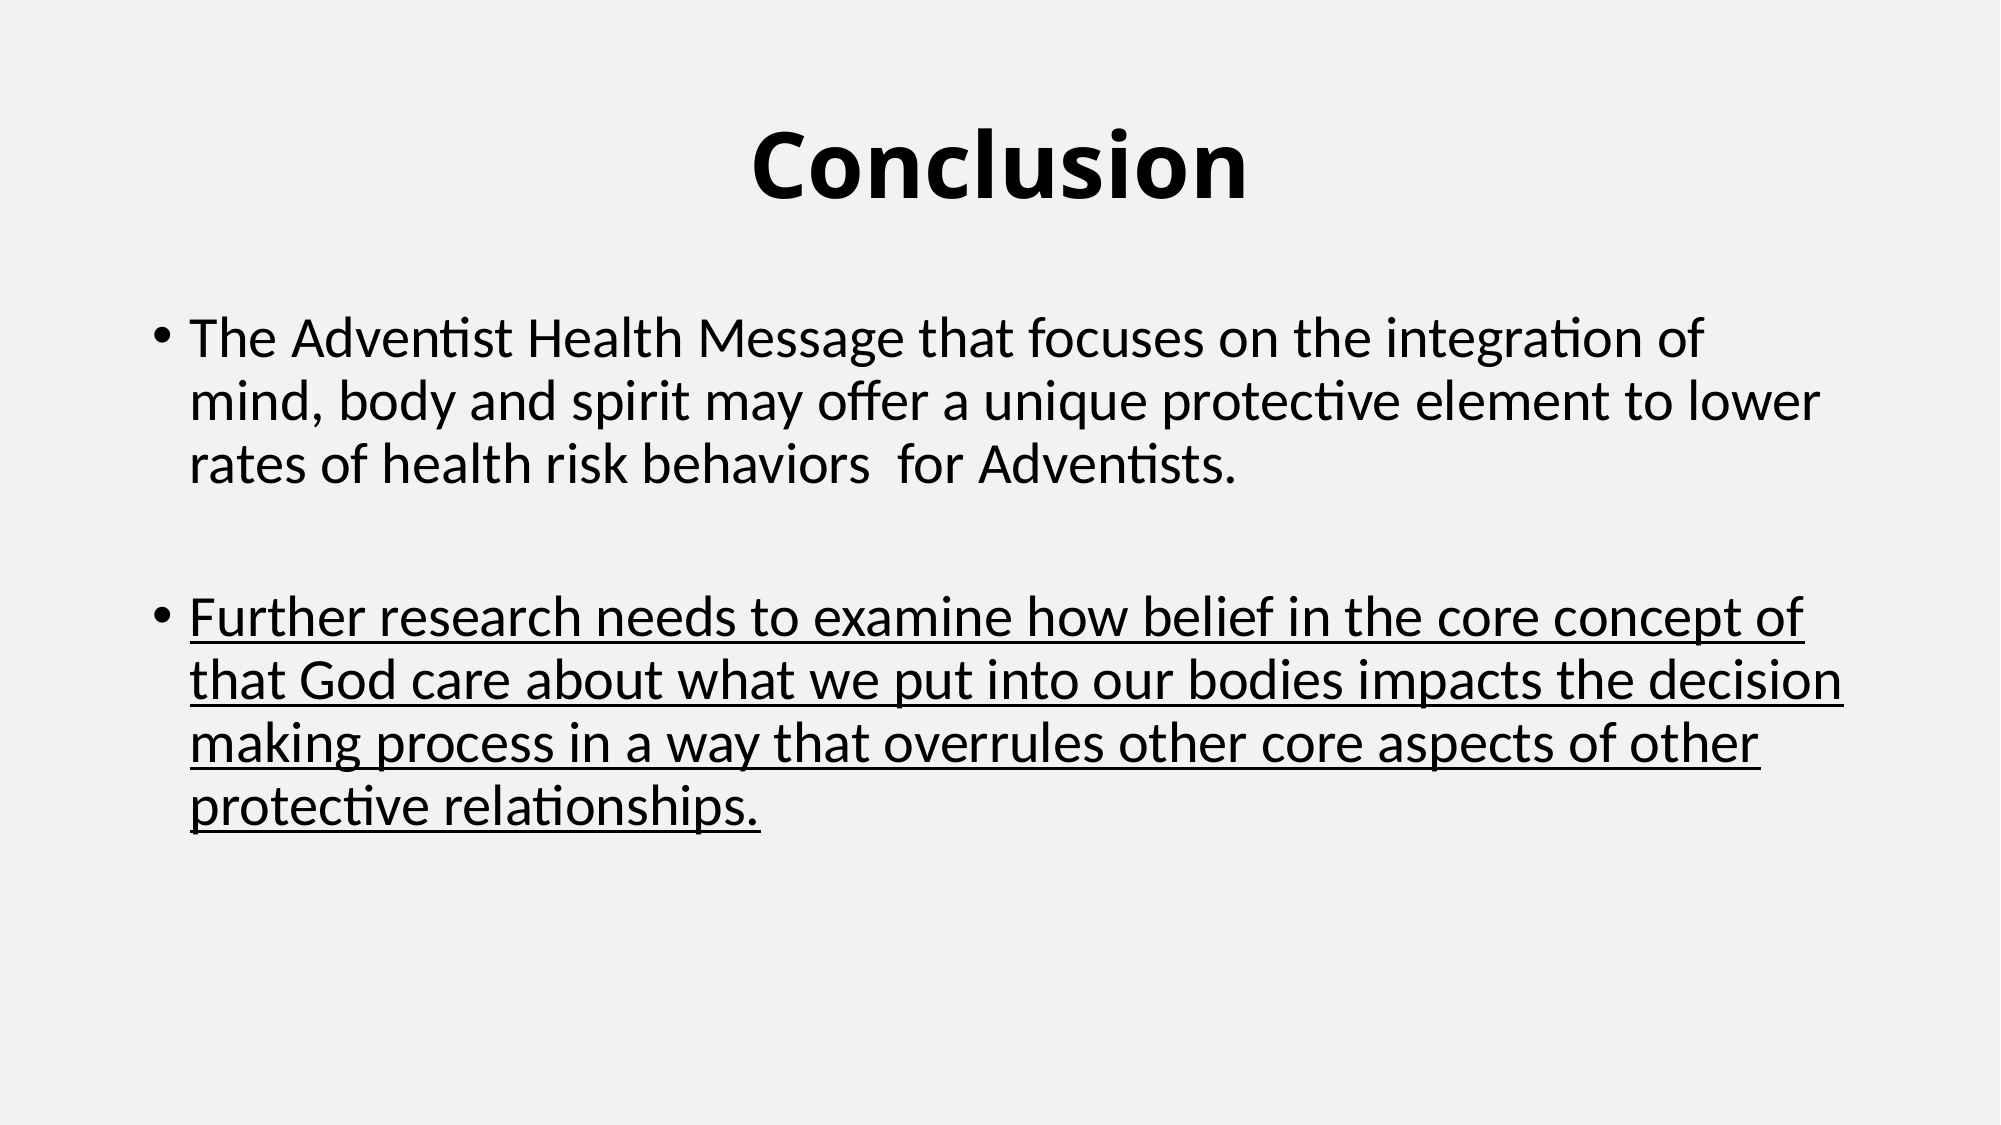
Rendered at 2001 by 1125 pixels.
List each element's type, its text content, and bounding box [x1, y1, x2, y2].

title Conclusion [137, 59, 1863, 278]
list The Adventist Health Message that focuses on the integration of mind, body and spirit may offer a unique protective element to lower rates of health risk behaviors for Adventists. Further research needs to examine how belief in the core concept of that God care about what we put into our bodies impacts the decision making process in a way that overrules other core aspects of other protective relationships. [137, 299, 1863, 1014]
